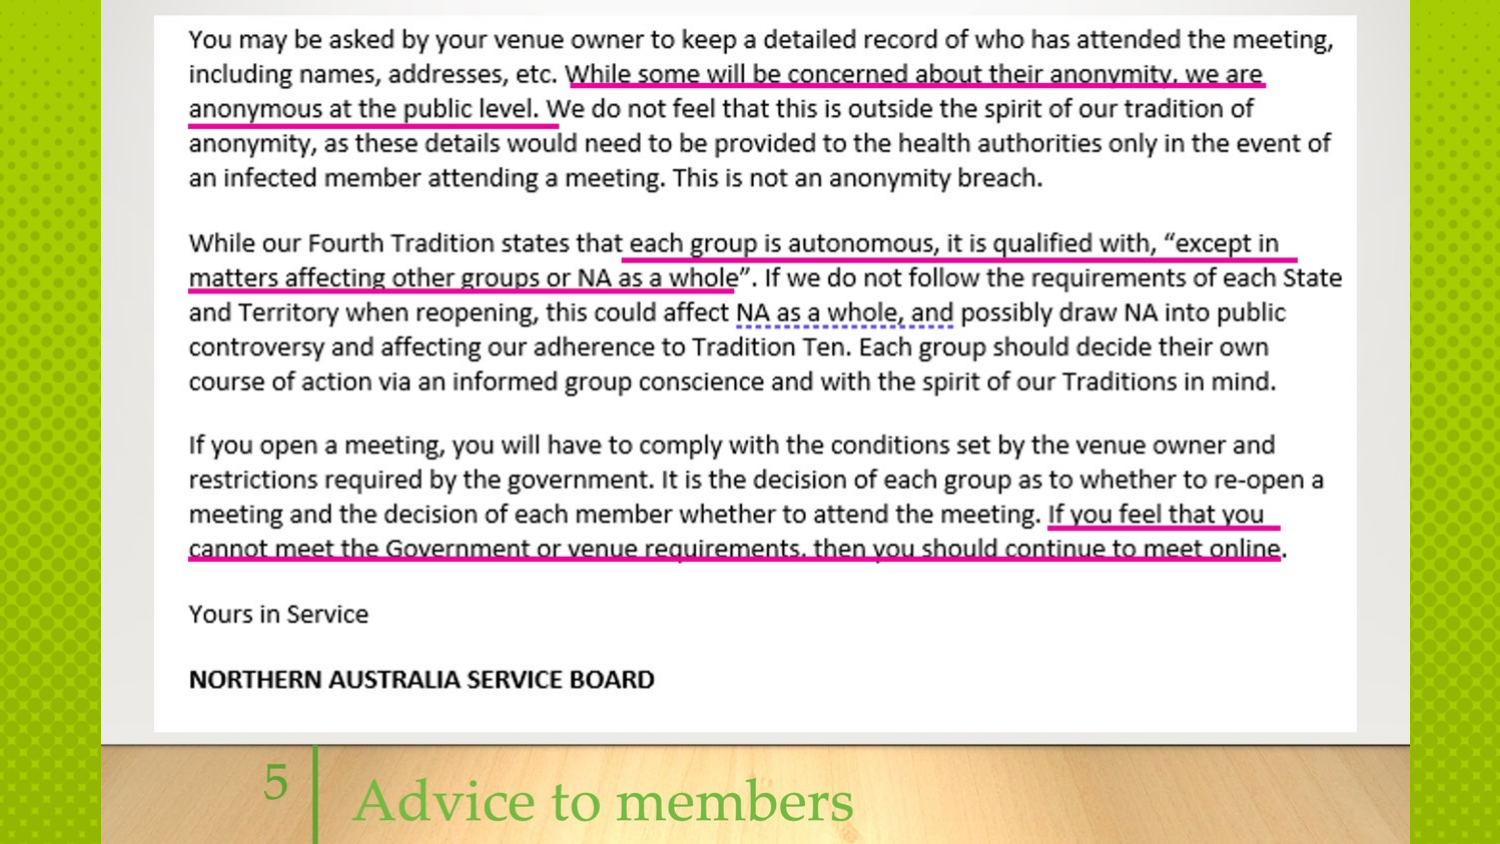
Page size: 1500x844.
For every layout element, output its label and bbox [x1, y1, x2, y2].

picture [101, 0, 1410, 844]
